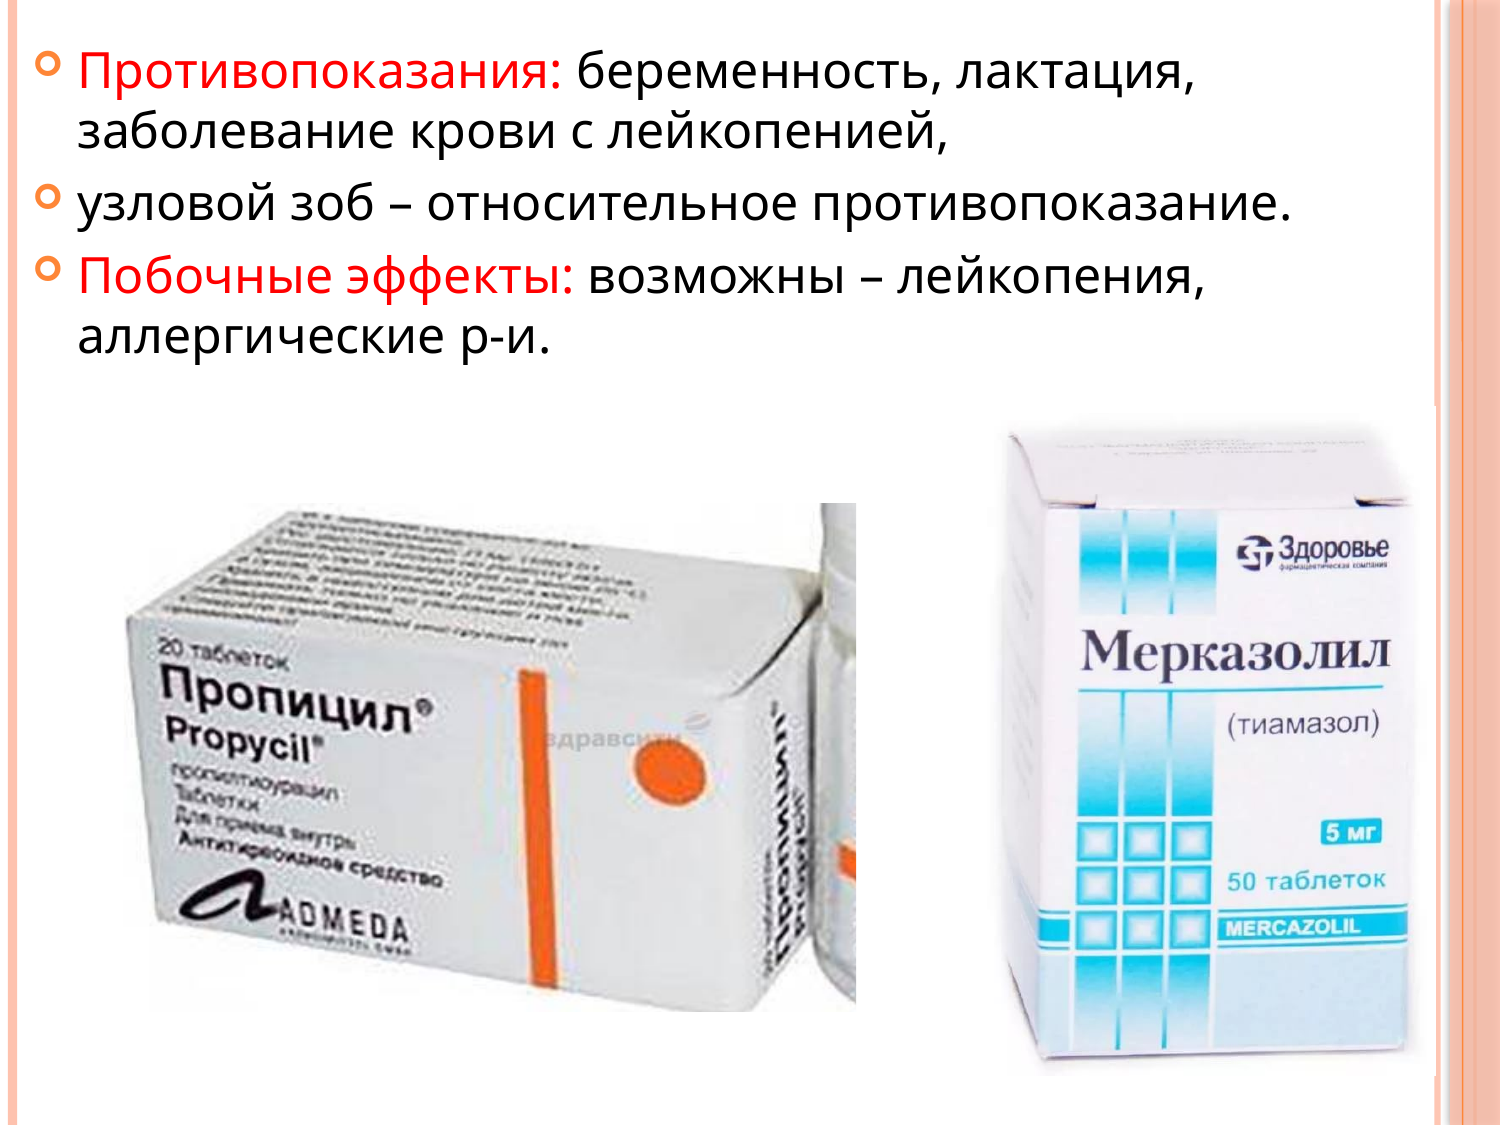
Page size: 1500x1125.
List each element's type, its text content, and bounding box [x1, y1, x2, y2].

picture [979, 406, 1436, 1077]
picture [123, 502, 857, 1012]
list Противопоказания: беременность, лактация, заболевание крови с лейкопенией, узловой зоб – относительное противопоказание. Побочные эффекты: возможны – лейкопения, аллергические р-и. [17, 30, 1436, 1125]
